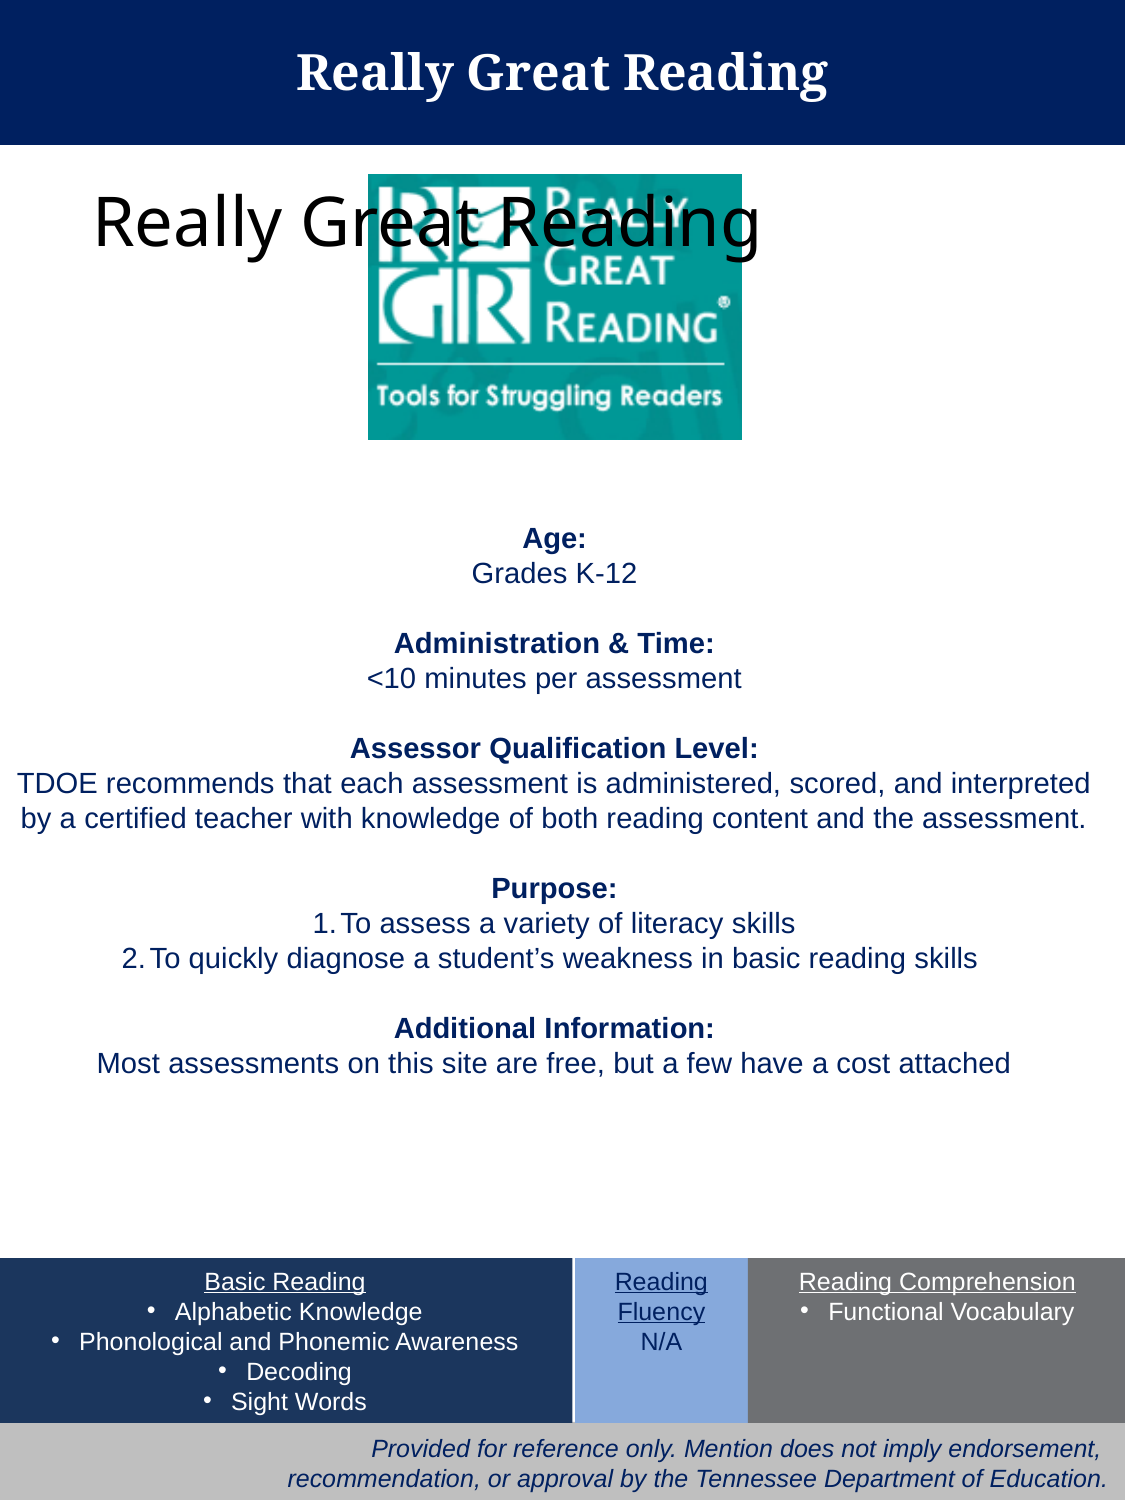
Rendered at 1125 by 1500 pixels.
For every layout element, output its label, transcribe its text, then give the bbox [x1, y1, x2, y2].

text_box Really Great Reading [0, 0, 1125, 146]
text_box Provided for reference only. Mention does not imply endorsement, recommendation, or approval by the Tennessee Department of Education. [0, 1421, 1125, 1500]
title Really Great Reading [77, 79, 1048, 370]
text_box Reading Fluency N/A [575, 1258, 747, 1423]
picture [368, 174, 742, 440]
text_box Age: Grades K-12 Administration & Time: <10 minutes per assessment Assessor Qualification Level: TDOE recommends that each assessment is administered, scored, and interpreted by a certified teacher with knowledge of both reading content and the assessment. Purpose: To assess a variety of literacy skills To quickly diagnose a student’s weakness in basic reading skills Additional Information: Most assessments on this site are free, but a few have a cost attached [0, 512, 1118, 1087]
text_box Reading Comprehension Functional Vocabulary [747, 1258, 1125, 1423]
text_box Basic Reading Alphabetic Knowledge Phonological and Phonemic Awareness Decoding Sight Words [0, 1258, 573, 1423]
